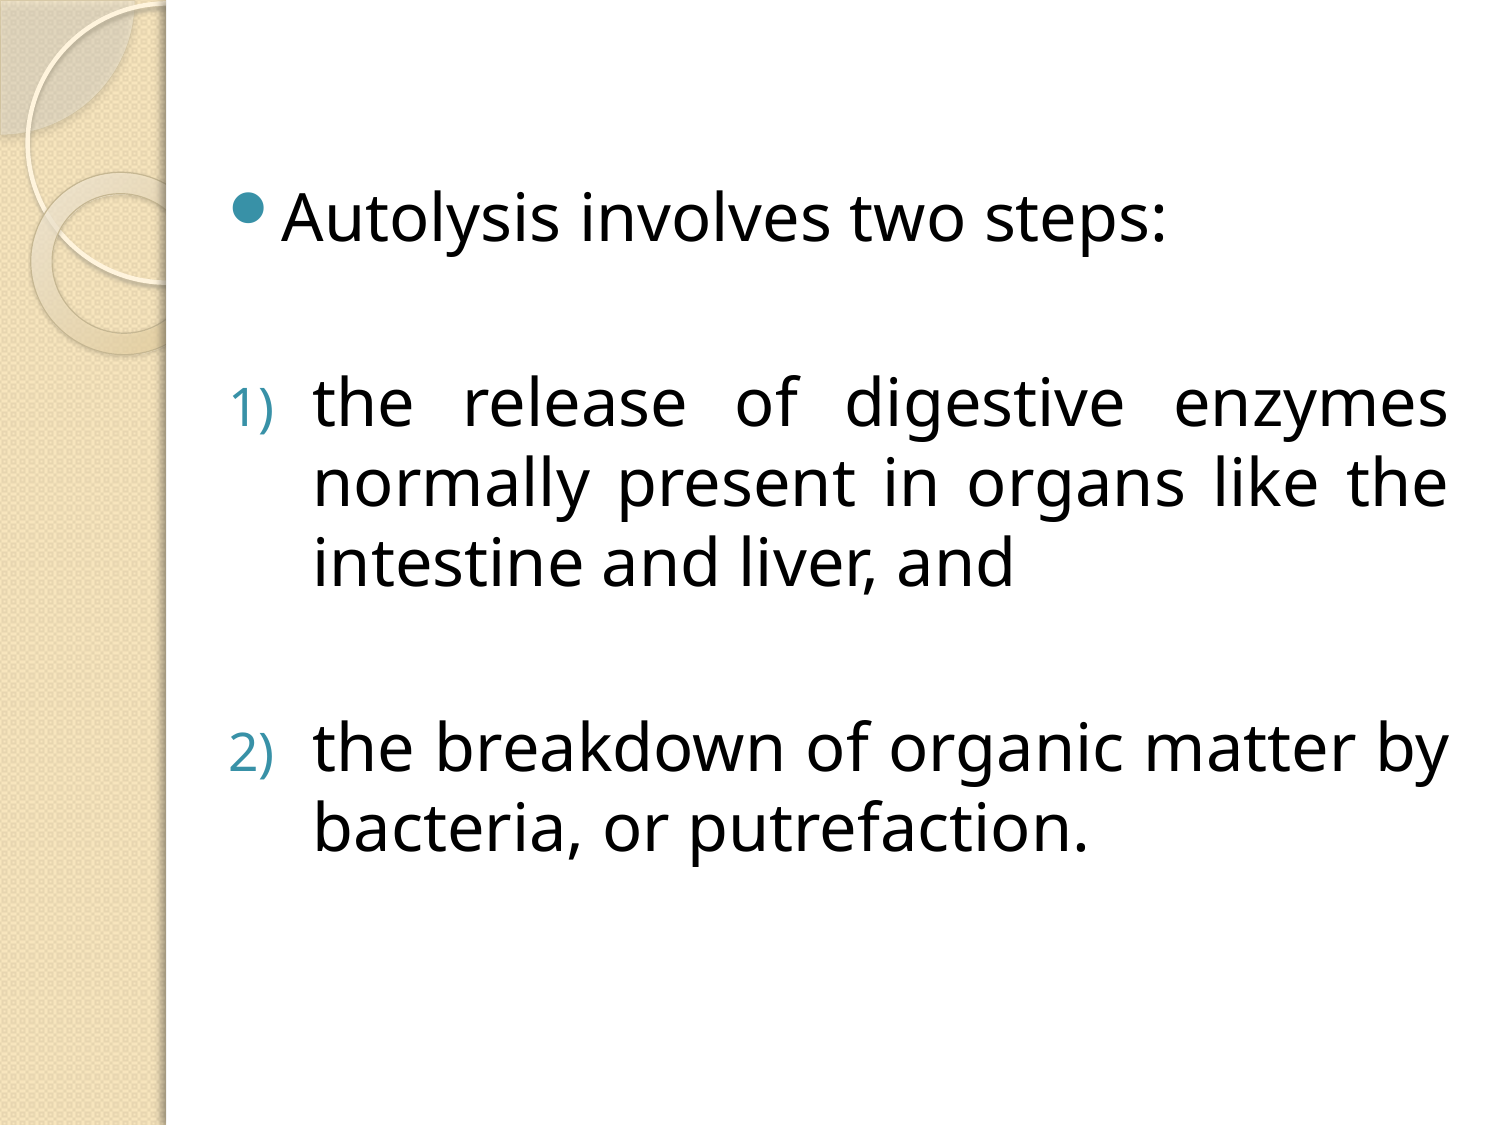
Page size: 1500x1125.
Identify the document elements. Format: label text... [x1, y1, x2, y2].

list Autolysis involves two steps: the release of digestive enzymes normally present in organs like the intestine and liver, and the breakdown of organic matter by bacteria, or putrefaction. [200, 75, 1466, 1063]
